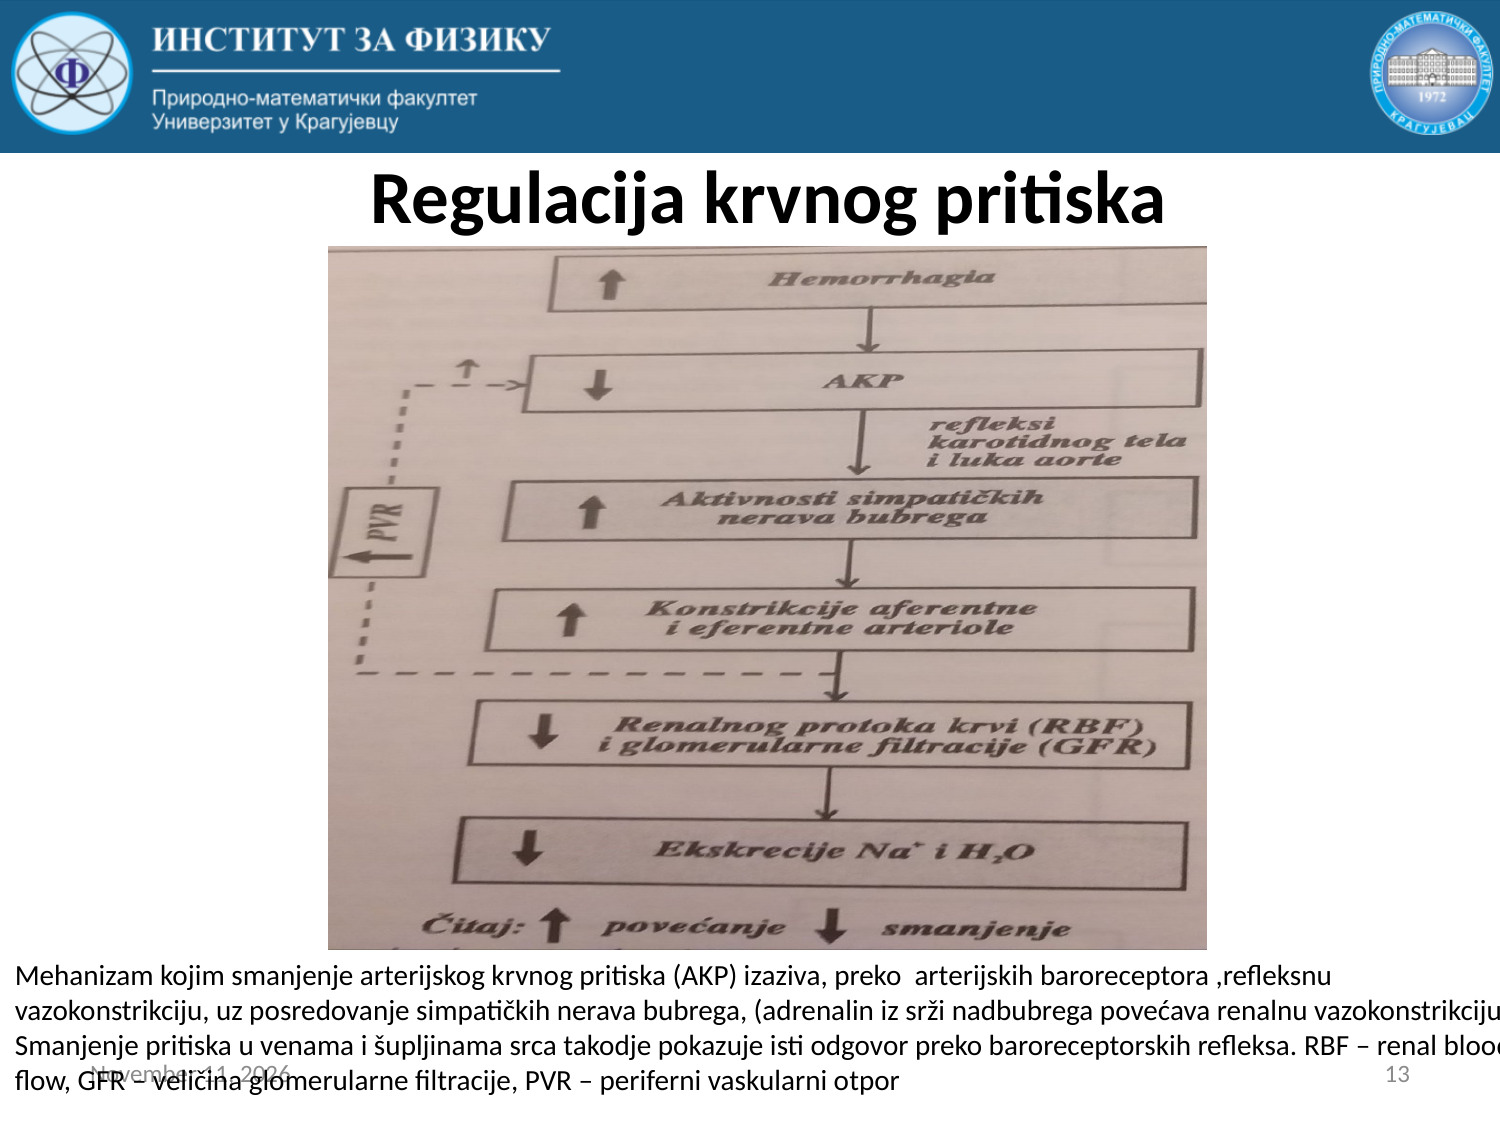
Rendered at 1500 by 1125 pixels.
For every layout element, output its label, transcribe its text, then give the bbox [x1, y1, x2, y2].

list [0, 0, 1500, 153]
text_box Mehanizam kojim smanjenje arterijskog krvnog pritiska (AKP) izaziva, preko arterijskih baroreceptora ,refleksnu vazokonstrikciju, uz posredovanje simpatičkih nerava bubrega, (adrenalin iz srži nadbubrega povećava renalnu vazokonstrikciju). Smanjenje pritiska u venama i šupljinama srca takodje pokazuje isti odgovor preko baroreceptorskih refleksa. RBF – renal blood flow, GFR – veličina glomerularne filtracije, PVR – periferni vaskularni otpor [0, 949, 1500, 1104]
picture [327, 245, 1208, 950]
title Regulacija krvnog pritiska [93, 161, 1444, 258]
